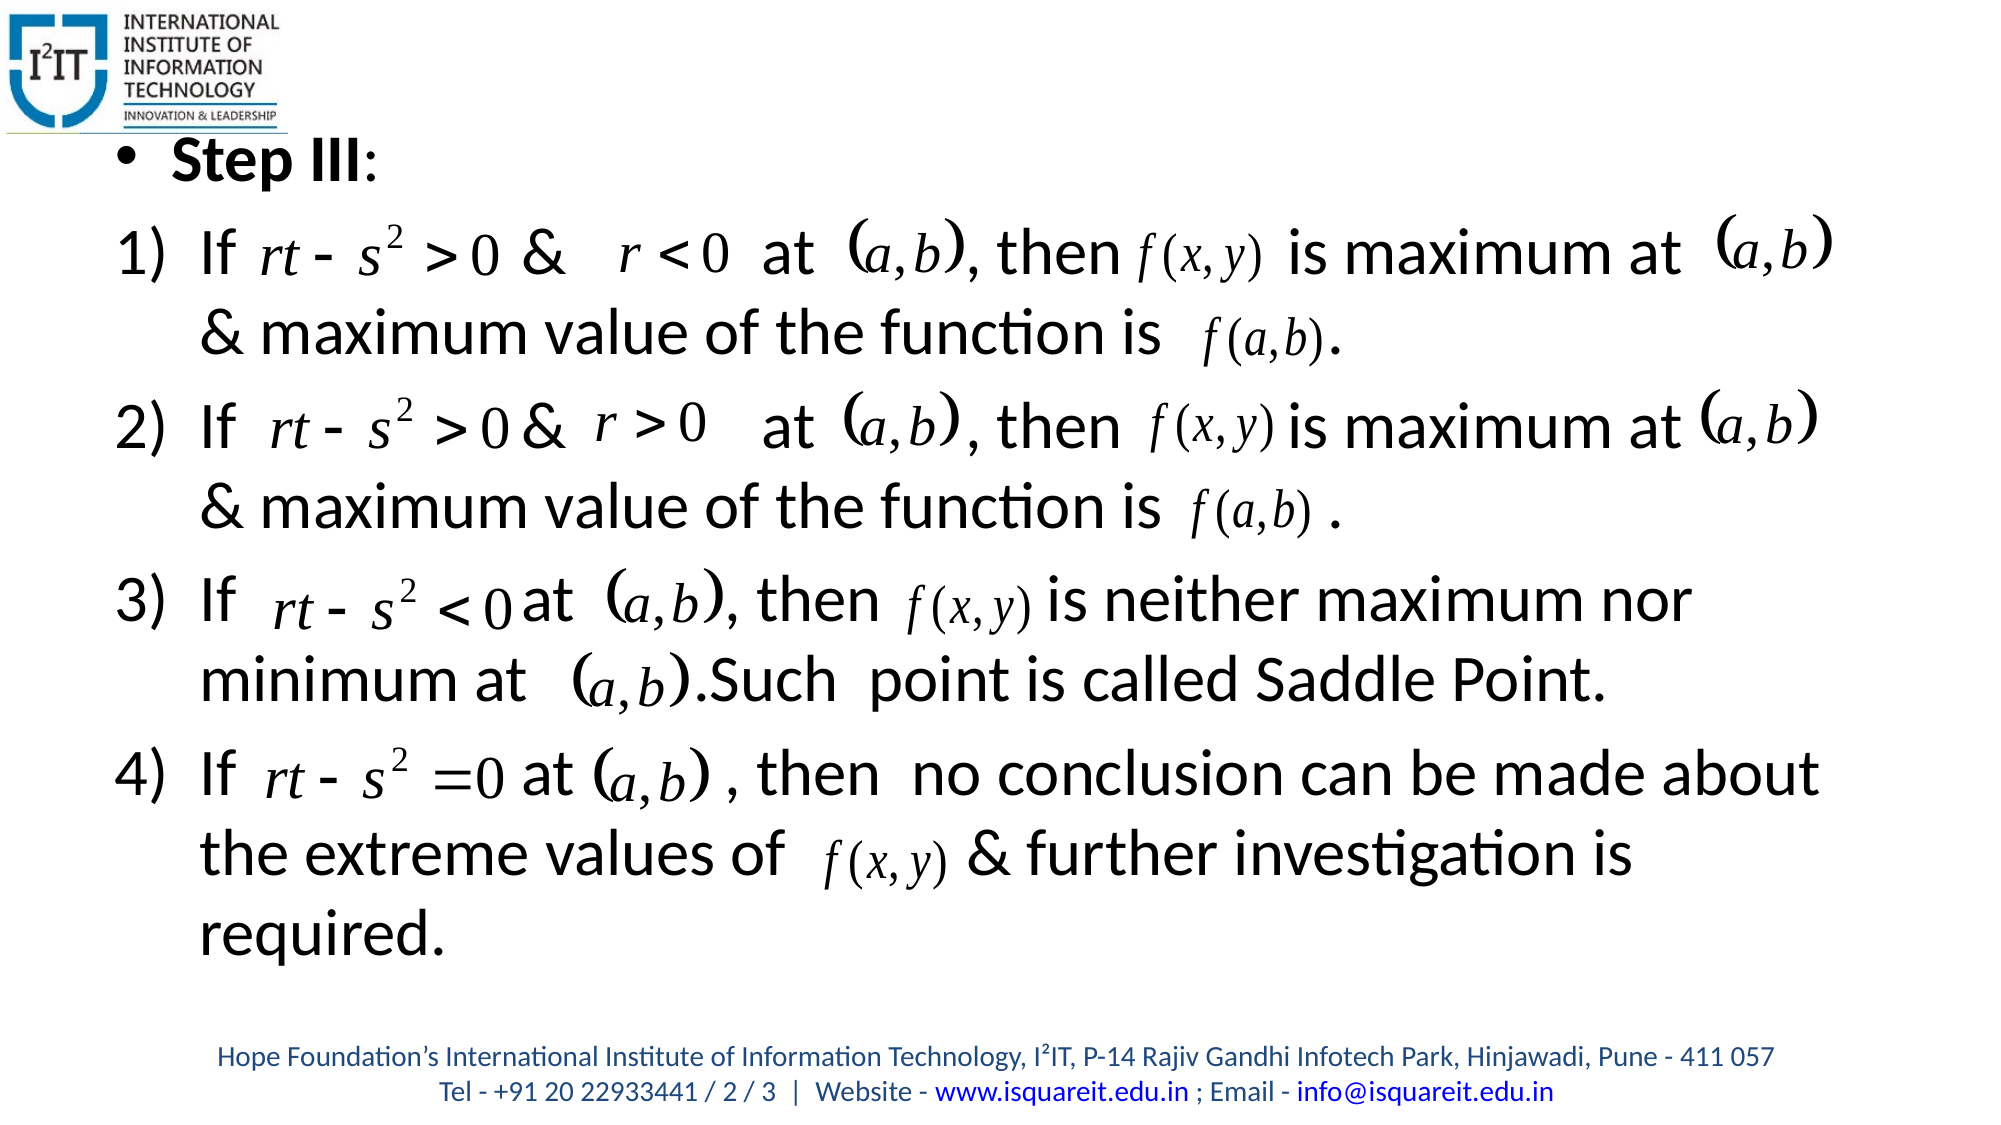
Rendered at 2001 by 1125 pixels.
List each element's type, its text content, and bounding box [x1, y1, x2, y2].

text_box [584, 745, 712, 826]
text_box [1134, 391, 1283, 465]
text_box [585, 387, 718, 456]
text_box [808, 827, 957, 902]
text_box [259, 381, 519, 464]
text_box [598, 566, 726, 647]
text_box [891, 572, 1040, 647]
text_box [563, 649, 691, 731]
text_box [834, 389, 962, 470]
picture [0, 0, 288, 134]
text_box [1122, 220, 1271, 295]
text_box Hope Foundation’s International Institute of Information Technology, I²IT, P-14 Rajiv Gandhi Infotech Park, Hinjawadi, Pune - 411 057 Tel - +91 20 22933441 / 2 / 3 | Website - www.isquareit.edu.in ; Email - info@isquareit.edu.in [0, 1042, 2000, 1103]
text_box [839, 216, 967, 297]
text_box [1691, 387, 1819, 468]
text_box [609, 218, 742, 288]
list Step III: If & at , then is maximum at & maximum value of the function is . If & at , then is maximum at & maximum value of the function is . If at , then is neither maximum nor minimum at .Such point is called Saddle Point. If at , then no conclusion can be made about the extreme values of & further investigation is required. [99, 107, 1901, 1005]
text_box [254, 732, 514, 815]
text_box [263, 563, 523, 646]
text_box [1187, 305, 1332, 379]
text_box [1707, 212, 1835, 293]
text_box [249, 209, 510, 291]
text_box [1175, 477, 1320, 551]
